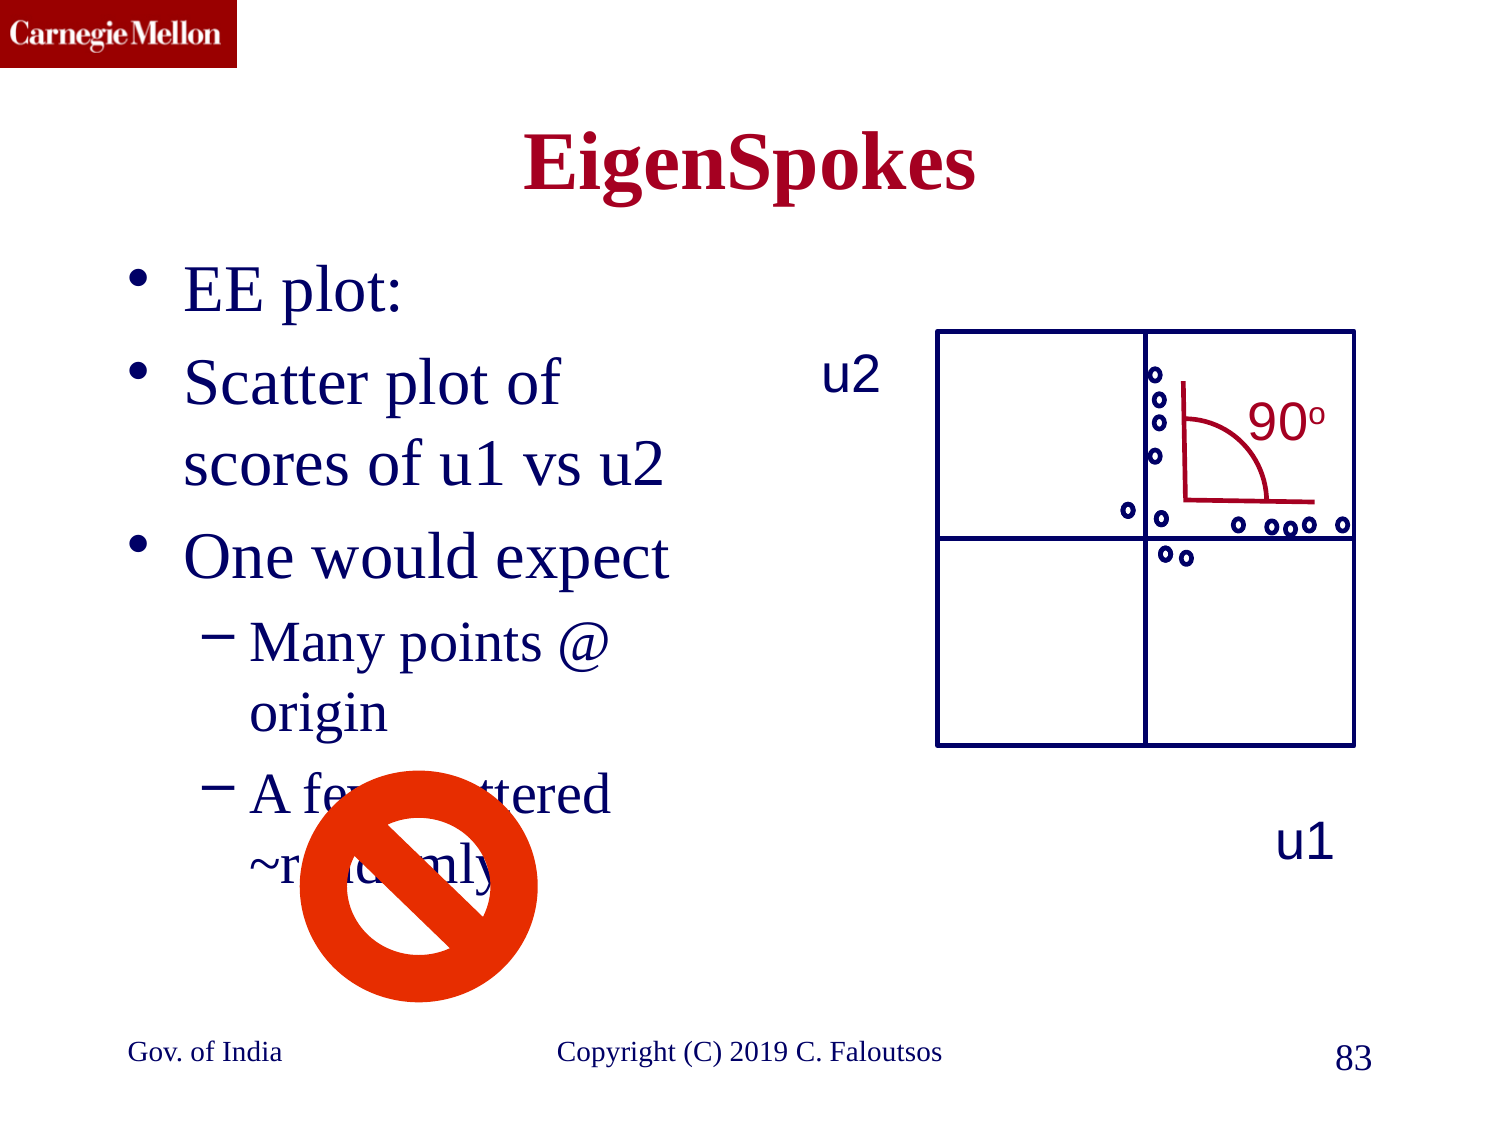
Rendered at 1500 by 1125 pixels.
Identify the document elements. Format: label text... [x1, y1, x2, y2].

slide_number Gov. of India [112, 1024, 426, 1101]
footer Copyright (C) 2019 C. Faloutsos [512, 1024, 988, 1101]
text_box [805, 330, 1355, 879]
slide_number 83 [1074, 1024, 1388, 1101]
list EE plot: Scatter plot of scores of u1 vs u2 One would expect Many points @ origin A few scattered ~randomly [112, 237, 738, 1001]
picture [0, 0, 237, 68]
title EigenSpokes [112, 99, 1388, 213]
text_box [302, 772, 536, 1000]
